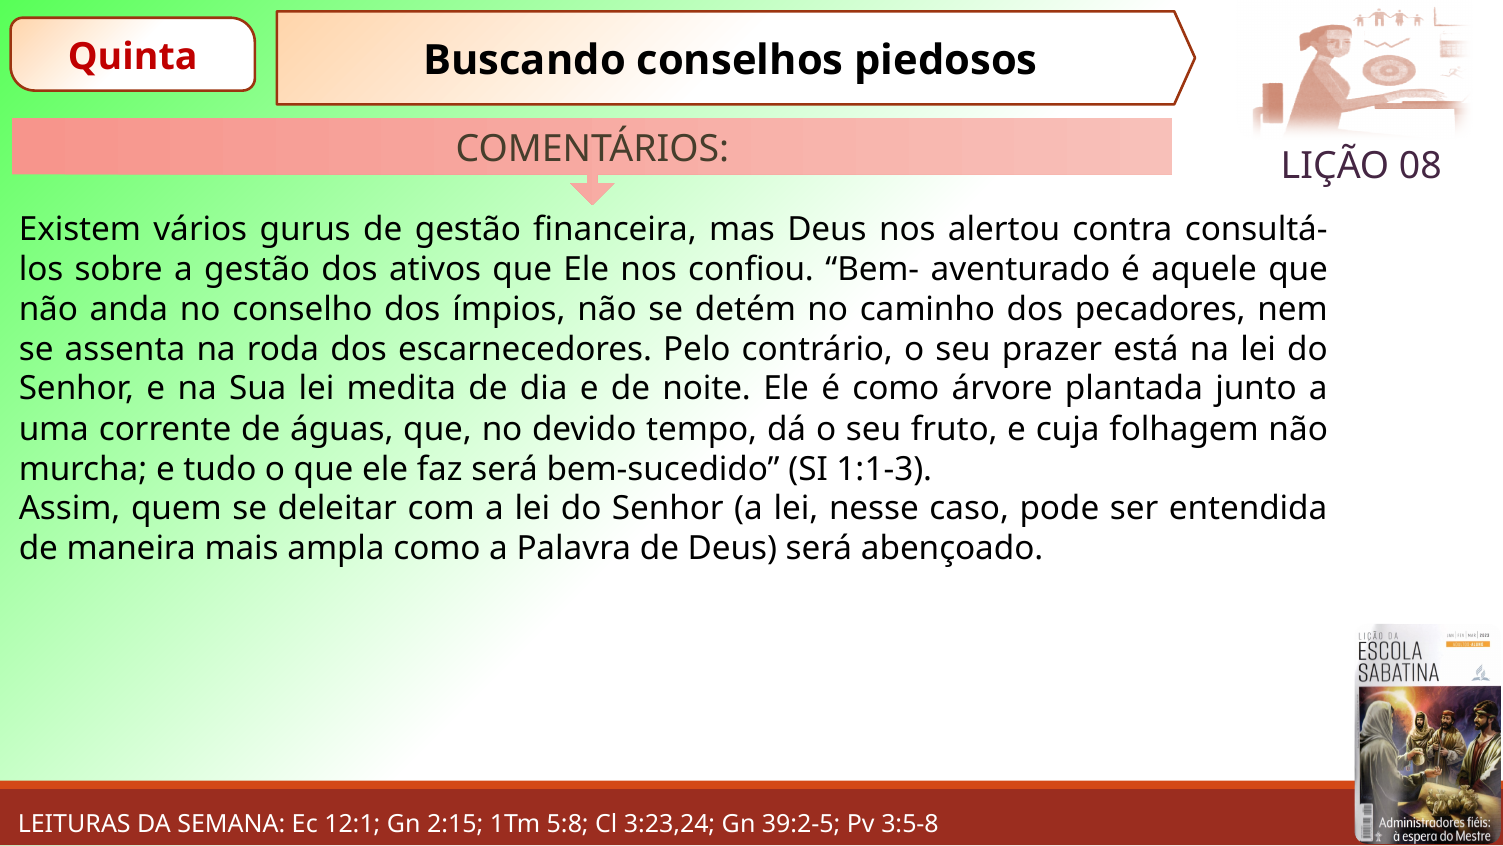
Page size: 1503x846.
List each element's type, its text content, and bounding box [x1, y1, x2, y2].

text_box Existem vários gurus de gestão financeira, mas Deus nos alertou contra consultá-los sobre a gestão dos ativos que Ele nos confiou. “Bem- aventurado é aquele que não anda no conselho dos ímpios, não se detém no caminho dos pecadores, nem se assenta na roda dos escarnecedores. Pelo contrário, o seu prazer está na lei do Senhor, e na Sua lei medita de dia e de noite. Ele é como árvore plantada junto a uma corrente de águas, que, no devido tempo, dá o seu fruto, e cuja folhagem não murcha; e tudo o que ele faz será bem-sucedido” (SI 1:1-3). Assim, quem se deleitar com a lei do Senhor (a lei, nesse caso, pode ser entendida de maneira mais ampla como a Palavra de Deus) será abençoado. [4, 199, 1345, 574]
picture [1354, 623, 1502, 845]
picture [1235, 0, 1474, 142]
text_box LEITURAS DA SEMANA: Ec 12:1; Gn 2:15; 1Tm 5:8; Cl 3:23,24; Gn 39:2-5; Pv 3:5-8 [3, 799, 1351, 845]
text_box LIÇÃO 08 [1265, 150, 1458, 194]
text_box Buscando conselhos piedosos [275, 10, 1197, 106]
text_box Quinta [9, 16, 257, 92]
text_box COMENTÁRIOS: [10, 116, 1174, 207]
